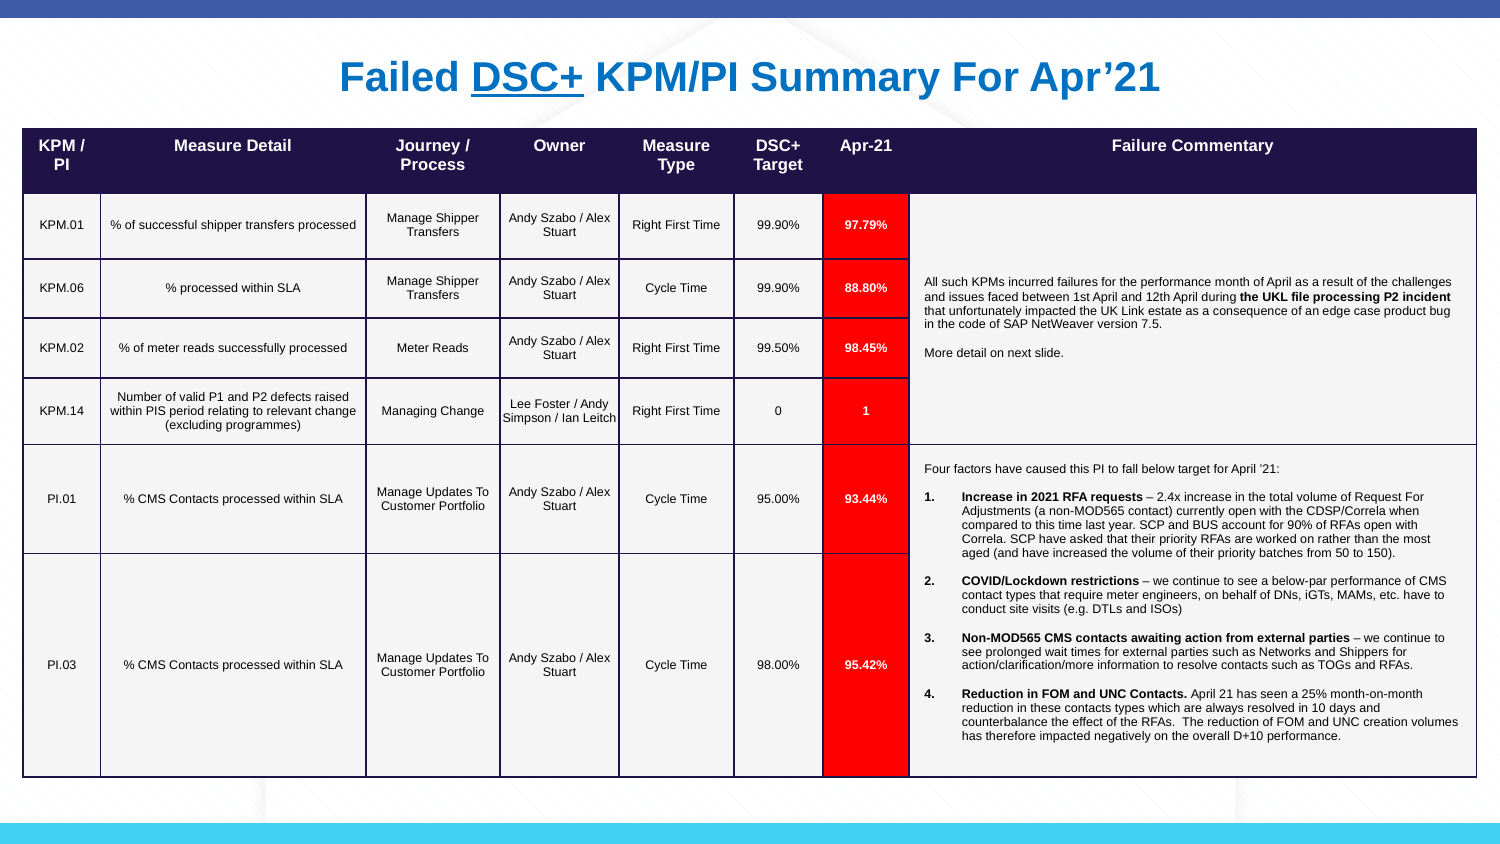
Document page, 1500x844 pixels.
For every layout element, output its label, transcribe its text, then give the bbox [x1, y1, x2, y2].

table_cell Manage Shipper Transfers [367, 260, 499, 317]
table_cell 88.80% [824, 260, 908, 317]
table_cell Cycle Time [620, 554, 733, 776]
table_cell % CMS Contacts processed within SLA [101, 445, 365, 553]
table_cell Andy Szabo / Alex Stuart [501, 319, 618, 377]
table_cell Andy Szabo / Alex Stuart [501, 554, 618, 776]
table_cell Andy Szabo / Alex Stuart [501, 260, 618, 317]
table_cell 99.90% [735, 194, 822, 258]
picture [0, 0, 1500, 42]
table_header Measure Detail [101, 130, 365, 188]
table_cell 95.00% [735, 445, 822, 553]
table_cell Cycle Time [620, 445, 733, 553]
table_cell Andy Szabo / Alex Stuart [501, 194, 618, 258]
table_cell 93.44% [824, 445, 908, 553]
table_cell 0 [735, 379, 822, 444]
table_cell PI.01 [24, 445, 100, 553]
table_cell KPM.01 [24, 194, 100, 258]
table_cell PI.03 [24, 554, 100, 776]
table_cell KPM.02 [24, 319, 100, 377]
table_header Owner [501, 130, 618, 188]
table_header Journey / Process [367, 130, 499, 188]
table_cell Andy Szabo / Alex Stuart [501, 445, 618, 553]
table_cell 98.45% [824, 319, 908, 377]
table_header Failure Commentary [910, 130, 1476, 188]
table_cell Right First Time [620, 194, 733, 258]
table_cell 99.50% [735, 319, 822, 377]
table_cell Four factors have caused this PI to fall below target for April ’21: Increase in 2021 RFA requests – 2.4x increase in the total volume of Request For Adjustments (a non-MOD565 contact) currently open with the CDSP/Correla when compared to this time last year. SCP and BUS account for 90% of RFAs open with Correla. SCP have asked that their priority RFAs are worked on rather than the most aged (and have increased the volume of their priority batches from 50 to 150). COVID/Lockdown restrictions – we continue to see a below-par performance of CMS contact types that require meter engineers, on behalf of DNs, iGTs, MAMs, etc. have to conduct site visits (e.g. DTLs and ISOs) Non-MOD565 CMS contacts awaiting action from external parties – we continue to see prolonged wait times for external parties such as Networks and Shippers for action/clarification/more information to resolve contacts such as TOGs and RFAs. Reduction in FOM and UNC Contacts. April 21 has seen a 25% month-on-month reduction in these contacts types which are always resolved in 10 days and counterbalance the effect of the RFAs. The reduction of FOM and UNC creation volumes has therefore impacted negatively on the overall D+10 performance. [910, 445, 1476, 776]
table_cell Cycle Time [620, 260, 733, 317]
table_cell 99.90% [735, 260, 822, 317]
table_header DSC+ Target [735, 130, 822, 188]
table_cell 98.00% [735, 554, 822, 776]
table_cell Lee Foster / Andy Simpson / Ian Leitch [501, 379, 618, 444]
table_cell 1 [824, 379, 908, 444]
table_header KPM / PI [24, 130, 100, 188]
table_cell Managing Change [367, 379, 499, 444]
table_cell Number of valid P1 and P2 defects raised within PIS period relating to relevant change (excluding programmes) [101, 379, 365, 444]
table_cell 95.42% [824, 554, 908, 776]
table_cell % of meter reads successfully processed [101, 319, 365, 377]
table_cell Manage Updates To Customer Portfolio [367, 445, 499, 553]
table_cell KPM.06 [24, 260, 100, 317]
table_cell Manage Updates To Customer Portfolio [367, 554, 499, 776]
table_cell Right First Time [620, 379, 733, 444]
table_cell Right First Time [620, 319, 733, 377]
table_cell % CMS Contacts processed within SLA [101, 554, 365, 776]
table_cell % processed within SLA [101, 260, 365, 317]
text_box Failed DSC+ KPM/PI Summary For Apr’21 [0, 42, 1500, 108]
table_cell Manage Shipper Transfers [367, 194, 499, 258]
table_cell % of successful shipper transfers processed [101, 194, 365, 258]
table_cell Meter Reads [367, 319, 499, 377]
table_header Measure Type [620, 130, 733, 188]
table_cell 97.79% [824, 194, 908, 258]
table_header Apr-21 [824, 130, 908, 188]
picture [0, 108, 1500, 844]
table_cell All such KPMs incurred failures for the performance month of April as a result of the challenges and issues faced between 1st April and 12th April during the UKL file processing P2 incident that unfortunately impacted the UK Link estate as a consequence of an edge case product bug in the code of SAP NetWeaver version 7.5. More detail on next slide. [910, 194, 1476, 444]
table_cell KPM.14 [24, 379, 100, 444]
